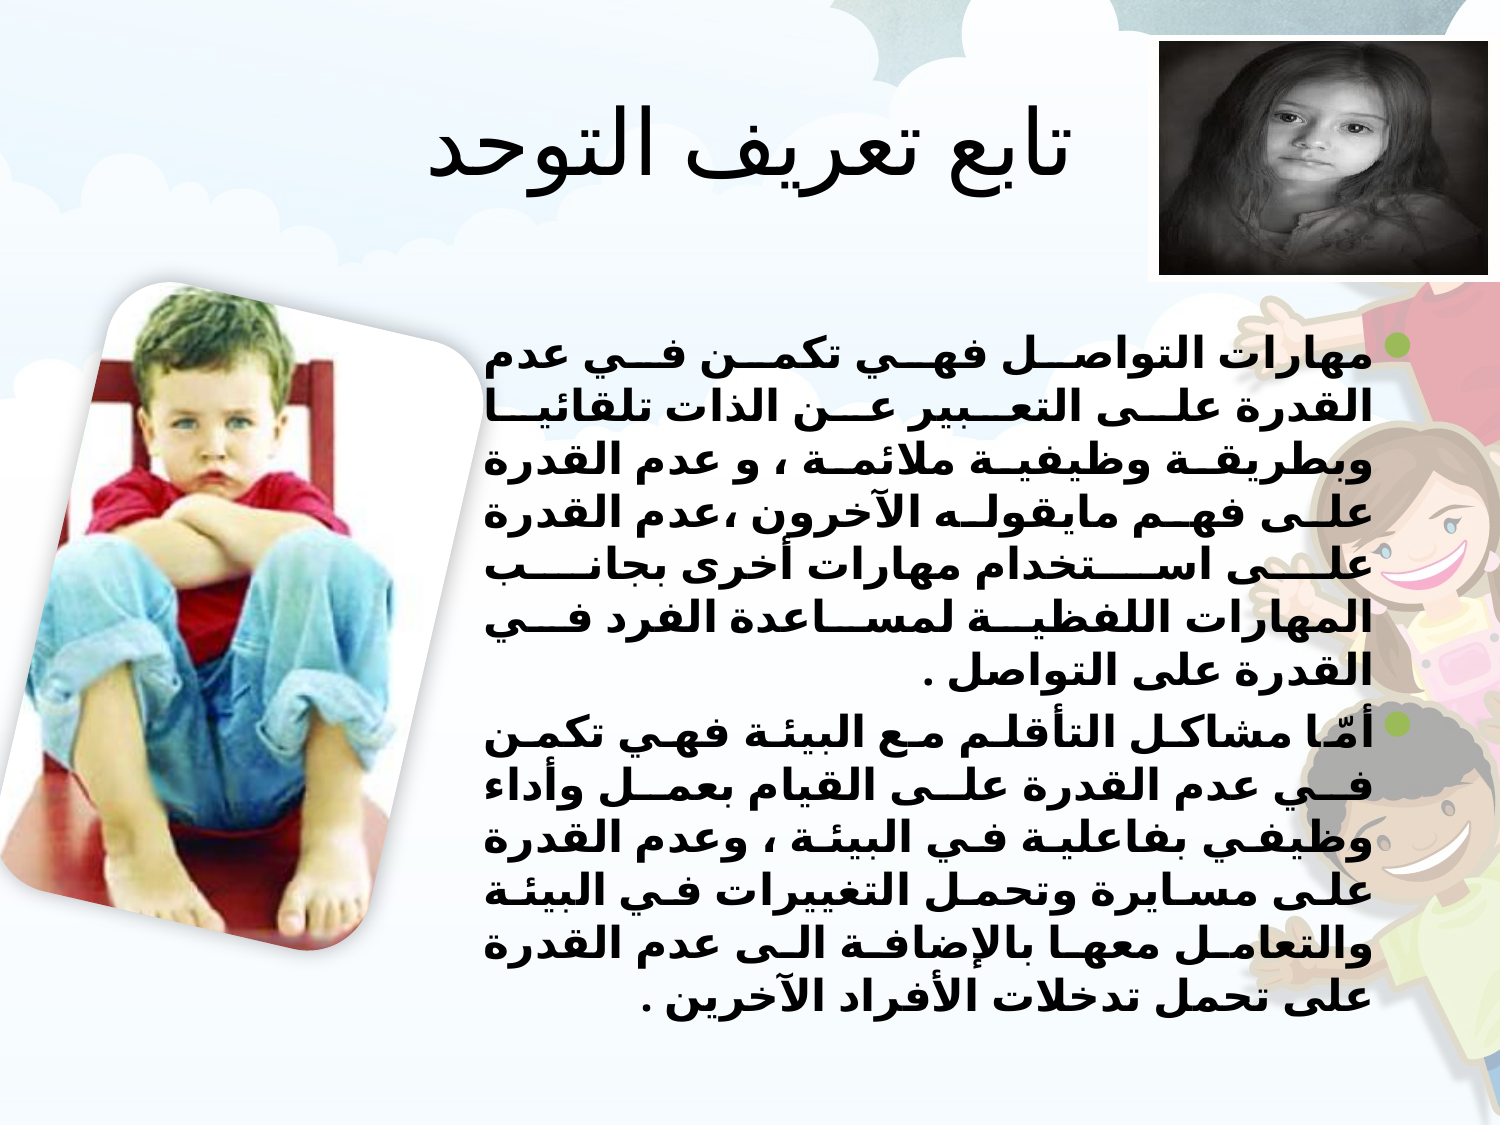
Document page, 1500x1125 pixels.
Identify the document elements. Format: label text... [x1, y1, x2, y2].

picture [0, 282, 484, 951]
picture [1148, 34, 1500, 282]
list مهارات التواصل فهي تكمن في عدم القدرة على التعبير عن الذات تلقائيا وبطريقة وظيفية ملائمة ، و عدم القدرة على فهم مايقوله الآخرون ،عدم القدرة على استخدام مهارات أخرى بجانب المهارات اللفظية لمساعدة الفرد في القدرة على التواصل . أمّا مشاكل التأقلم مع البيئة فهي تكمن في عدم القدرة على القيام بعمل وأداء وظيفي بفاعلية في البيئة ، وعدم القدرة على مسايرة وتحمل التغييرات في البيئة والتعامل معها بالإضافة الى عدم القدرة على تحمل تدخلات الأفراد الآخرين . [468, 317, 1426, 1038]
title تابع تعريف التوحد [75, 45, 1143, 233]
